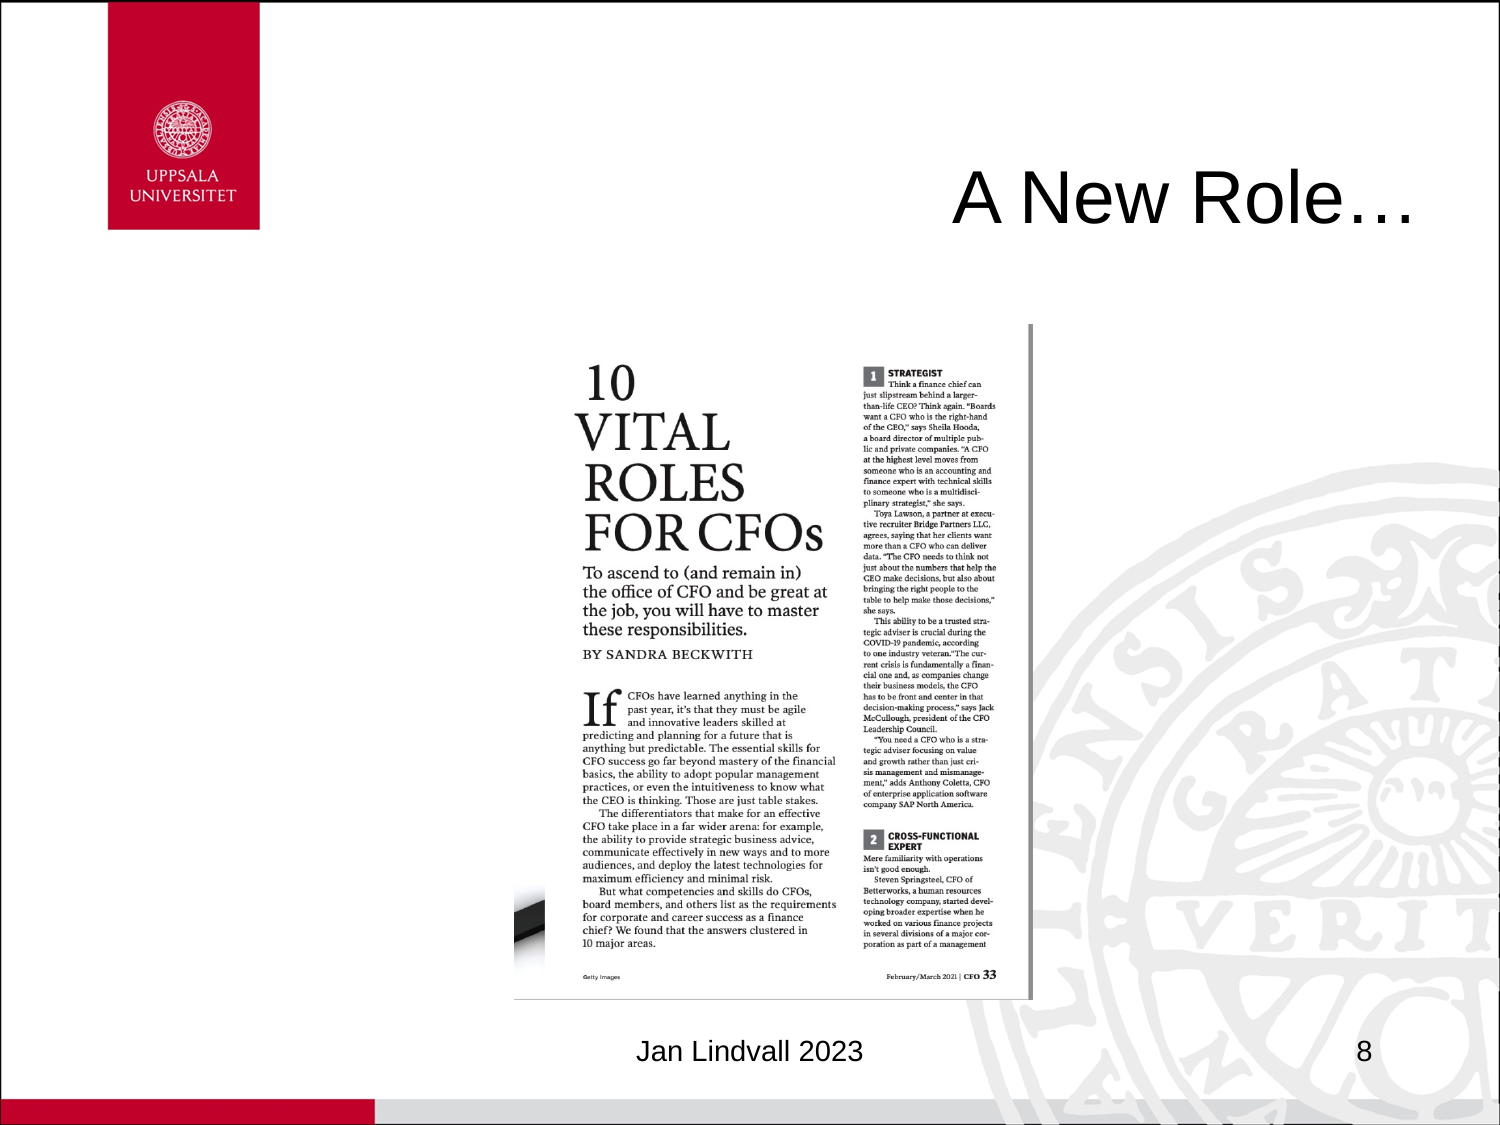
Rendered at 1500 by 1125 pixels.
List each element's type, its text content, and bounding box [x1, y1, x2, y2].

title A New Role… [289, 99, 1436, 288]
picture [0, 0, 1500, 1125]
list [514, 324, 1034, 1001]
footer Jan Lindvall 2023 [512, 1024, 988, 1101]
slide_number 8 [1074, 1024, 1388, 1101]
